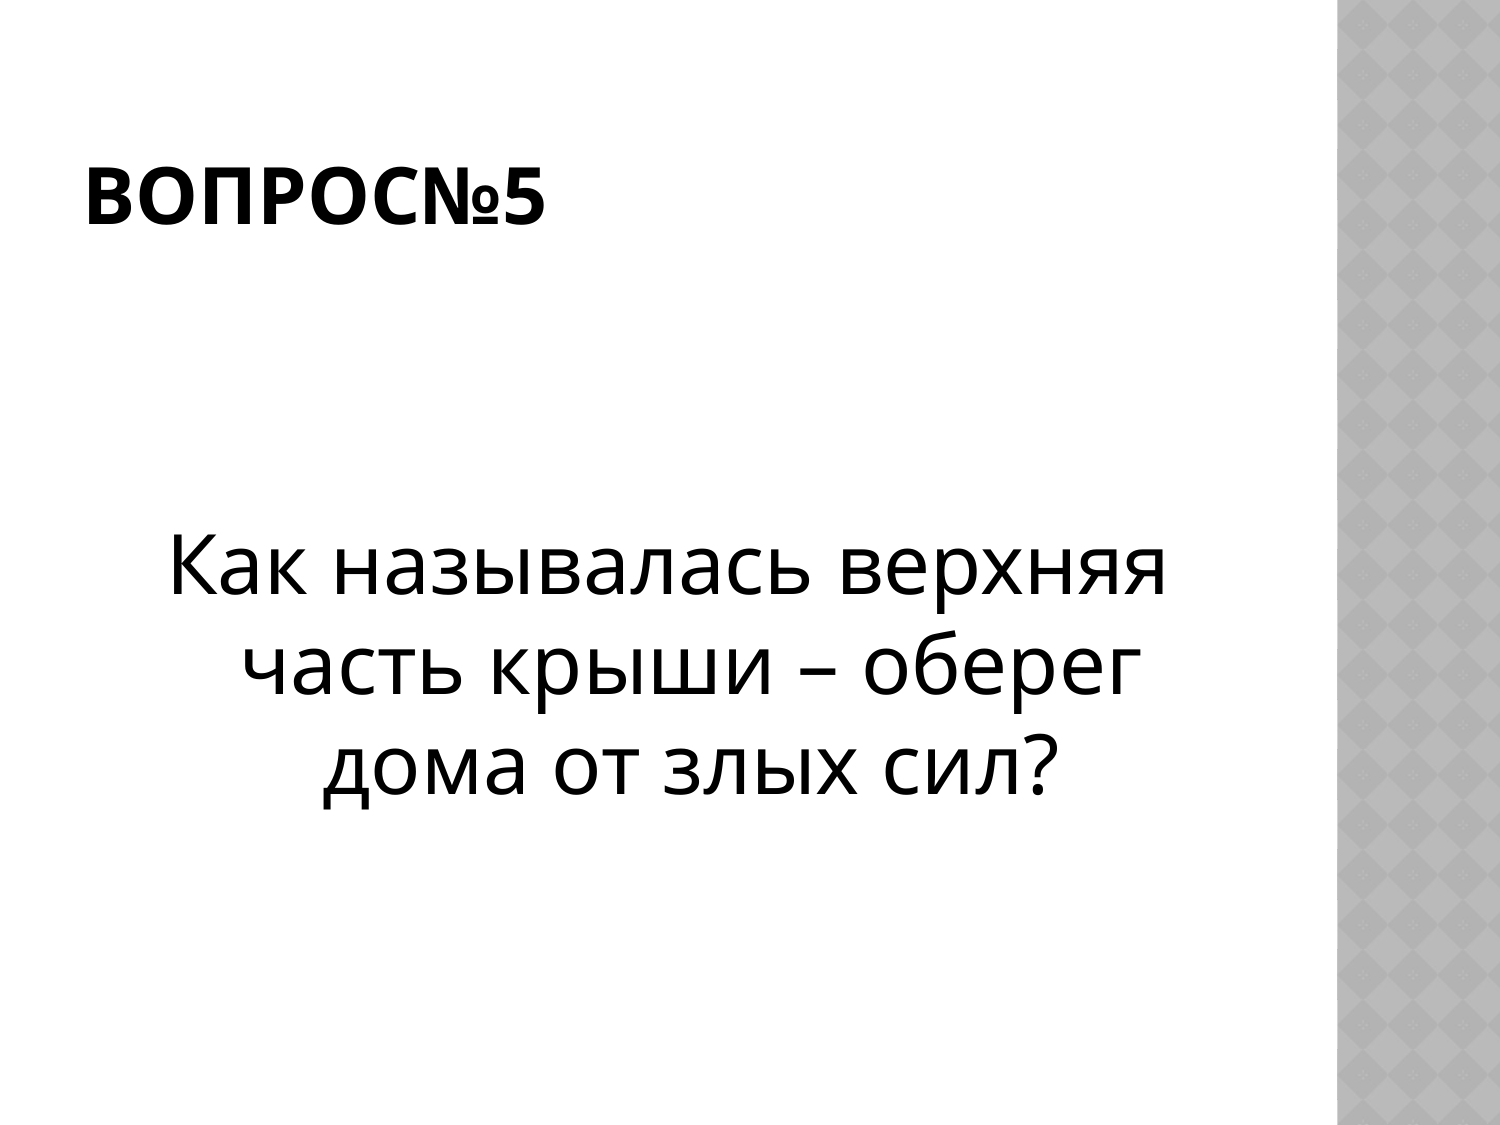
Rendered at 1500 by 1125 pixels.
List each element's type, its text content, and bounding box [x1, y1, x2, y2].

title Вопрос№5 [75, 52, 1263, 240]
list Как называлась верхняя часть крыши – оберег дома от злых сил? [75, 503, 1263, 1059]
